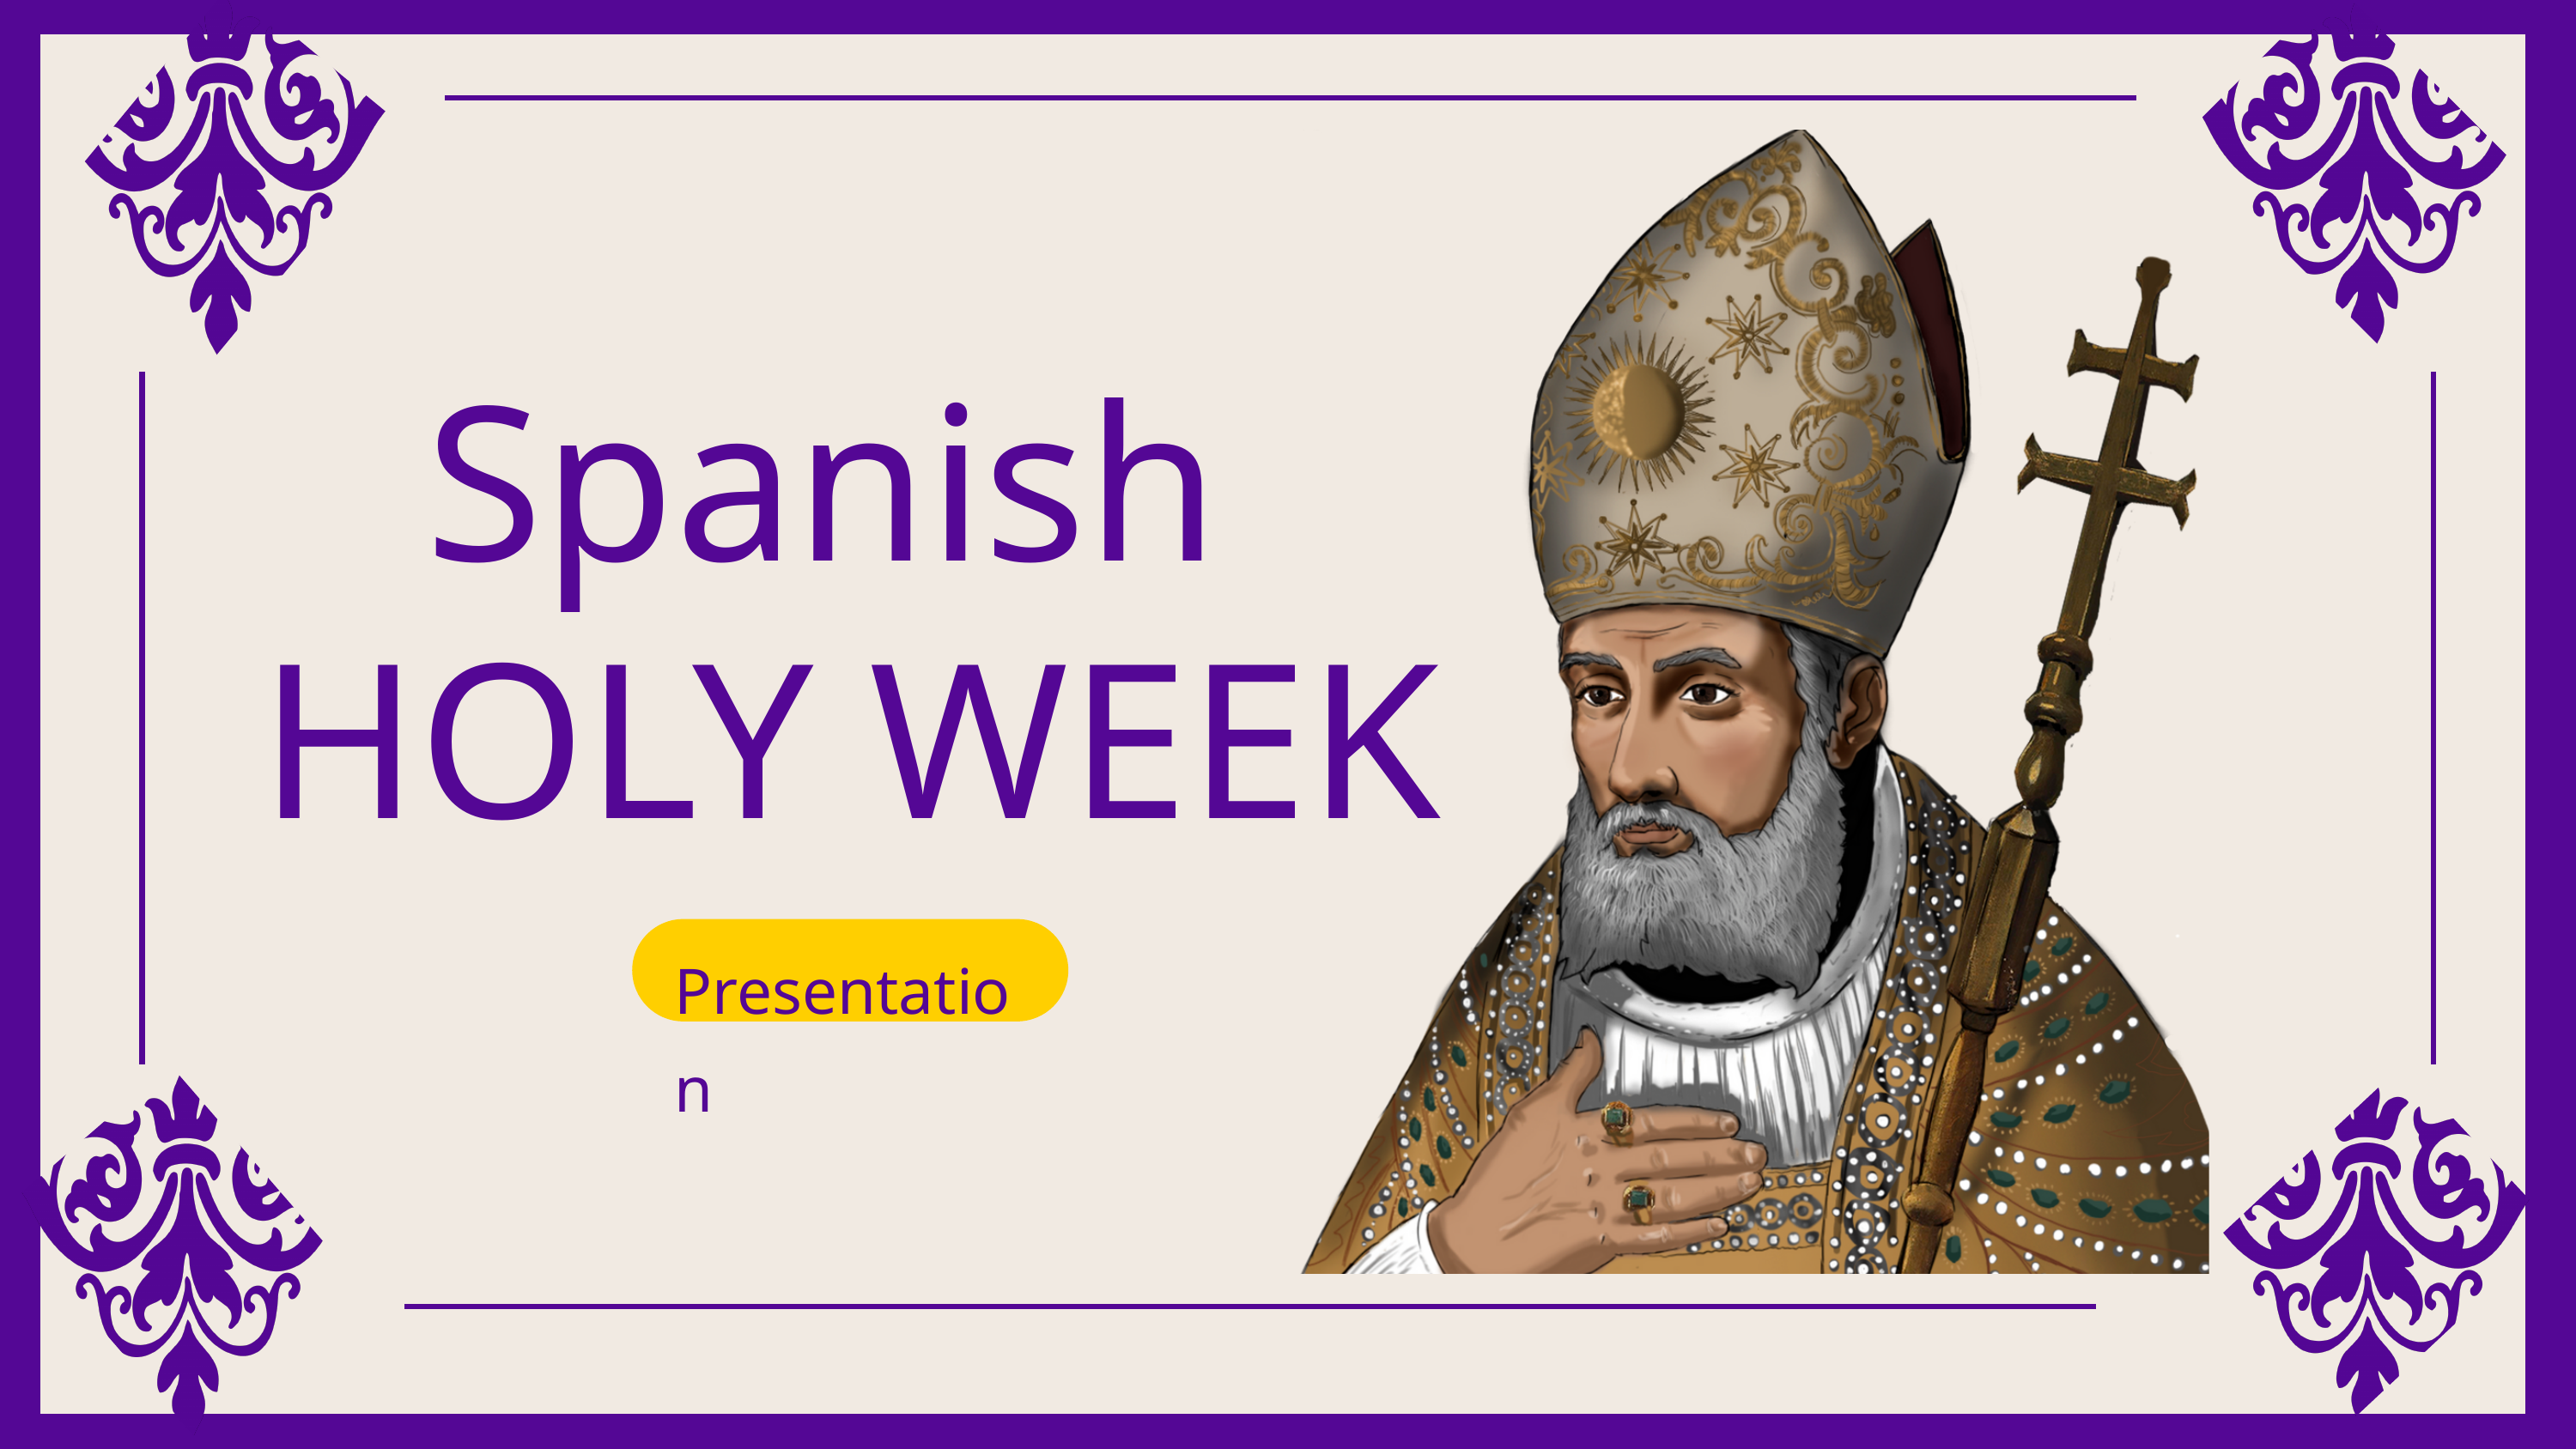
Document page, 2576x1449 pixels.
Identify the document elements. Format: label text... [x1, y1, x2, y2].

text_box [40, 34, 2305, 1415]
text_box [2209, 177, 2526, 1245]
text_box [2359, 1258, 2526, 1415]
text_box Spanish HOLY WEEK [239, 346, 1296, 862]
text_box [2190, 0, 2555, 363]
text_box [2176, 1064, 2557, 1441]
text_box [2387, 34, 2526, 173]
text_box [631, 904, 1069, 1022]
text_box [1296, 130, 2209, 1275]
text_box [0, 1064, 374, 1446]
text_box [33, 0, 405, 367]
